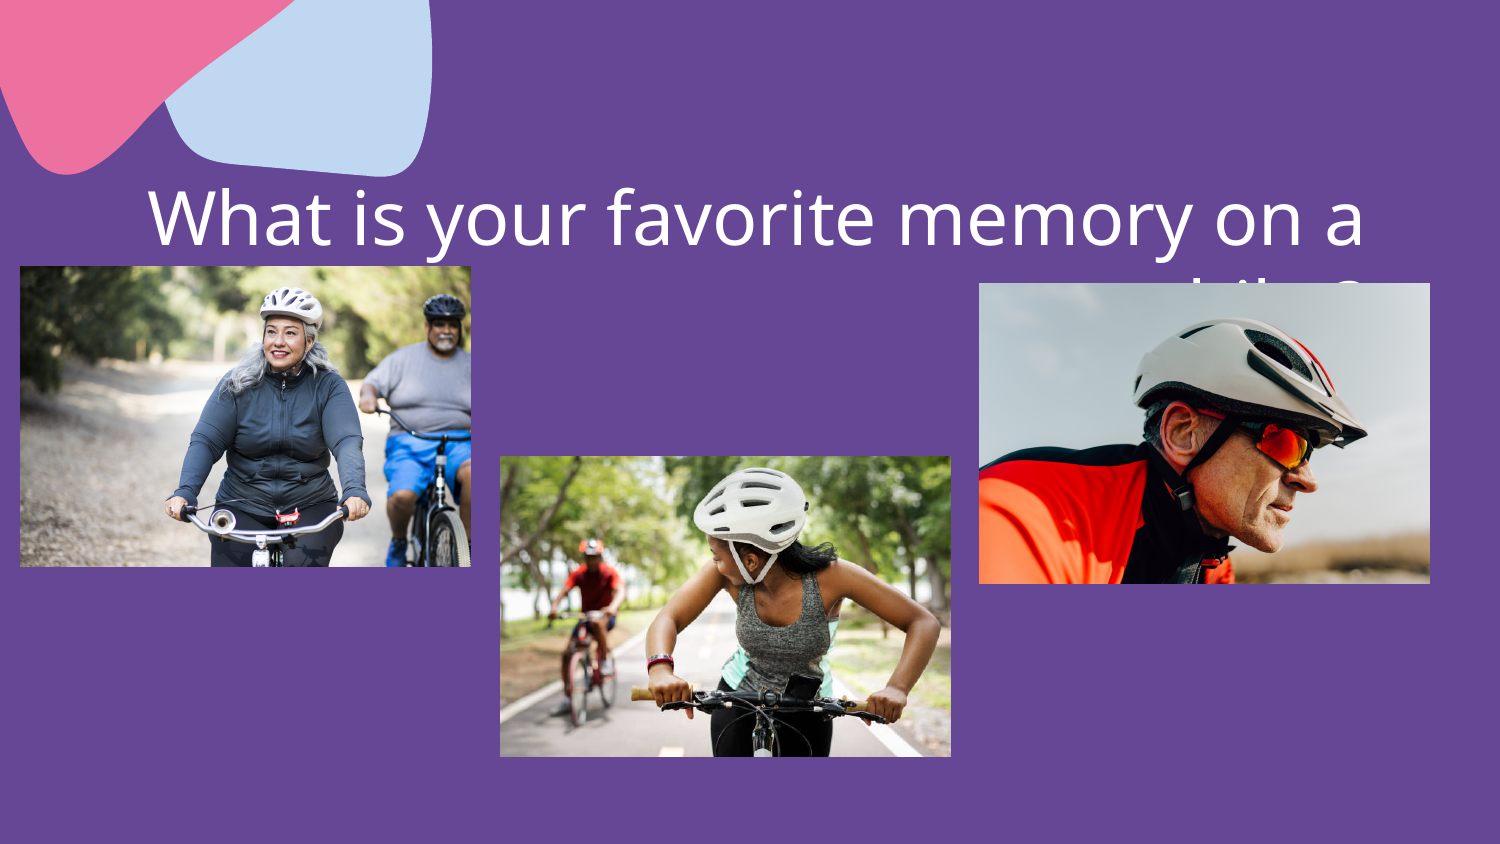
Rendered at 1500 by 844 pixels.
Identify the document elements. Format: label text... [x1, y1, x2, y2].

picture [500, 456, 951, 757]
title What is your favorite memory on a bike? [118, 155, 1383, 259]
picture [20, 266, 471, 567]
picture [979, 282, 1430, 584]
